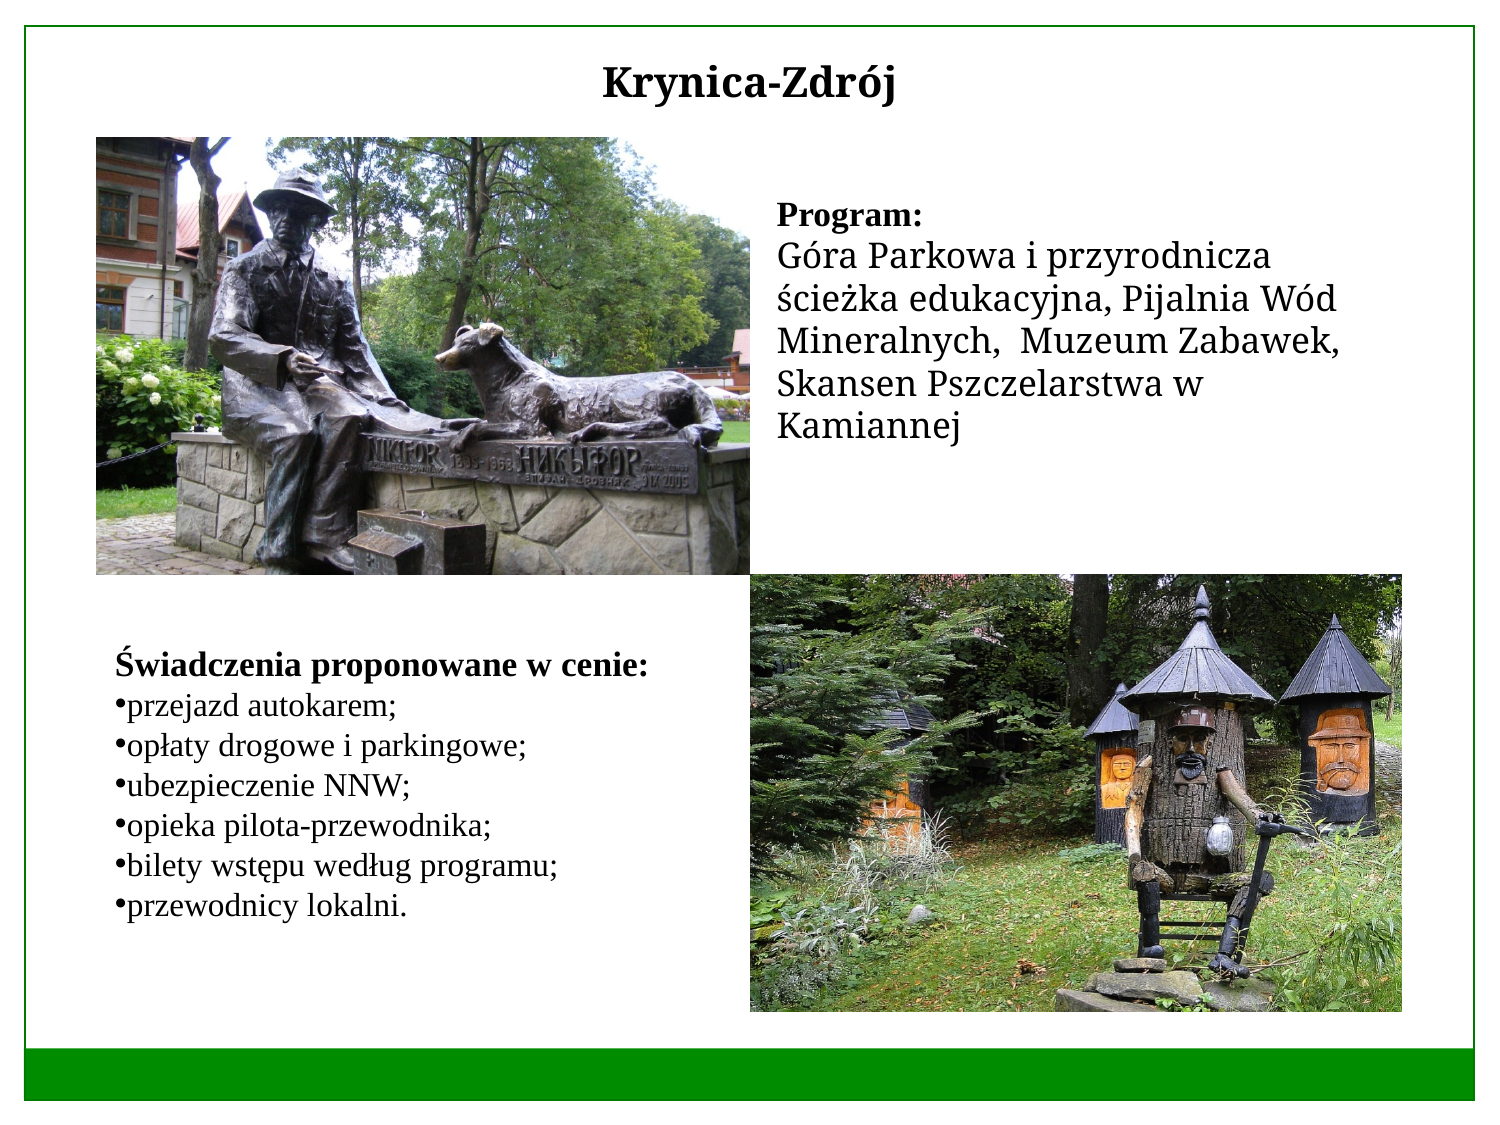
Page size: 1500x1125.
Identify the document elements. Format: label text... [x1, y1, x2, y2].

text_box Świadczenia proponowane w cenie: przejazd autokarem; opłaty drogowe i parkingowe; ubezpieczenie NNW; opieka pilota-przewodnika; bilety wstępu według programu; przewodnicy lokalni. [100, 633, 668, 970]
text_box Program: Góra Parkowa i przyrodnicza ścieżka edukacyjna, Pijalnia Wód Mineralnych, Muzeum Zabawek, Skansen Pszczelarstwa w Kamiannej [761, 183, 1376, 496]
picture [96, 136, 1402, 1012]
text_box Krynica-Zdrój [0, 48, 1500, 113]
